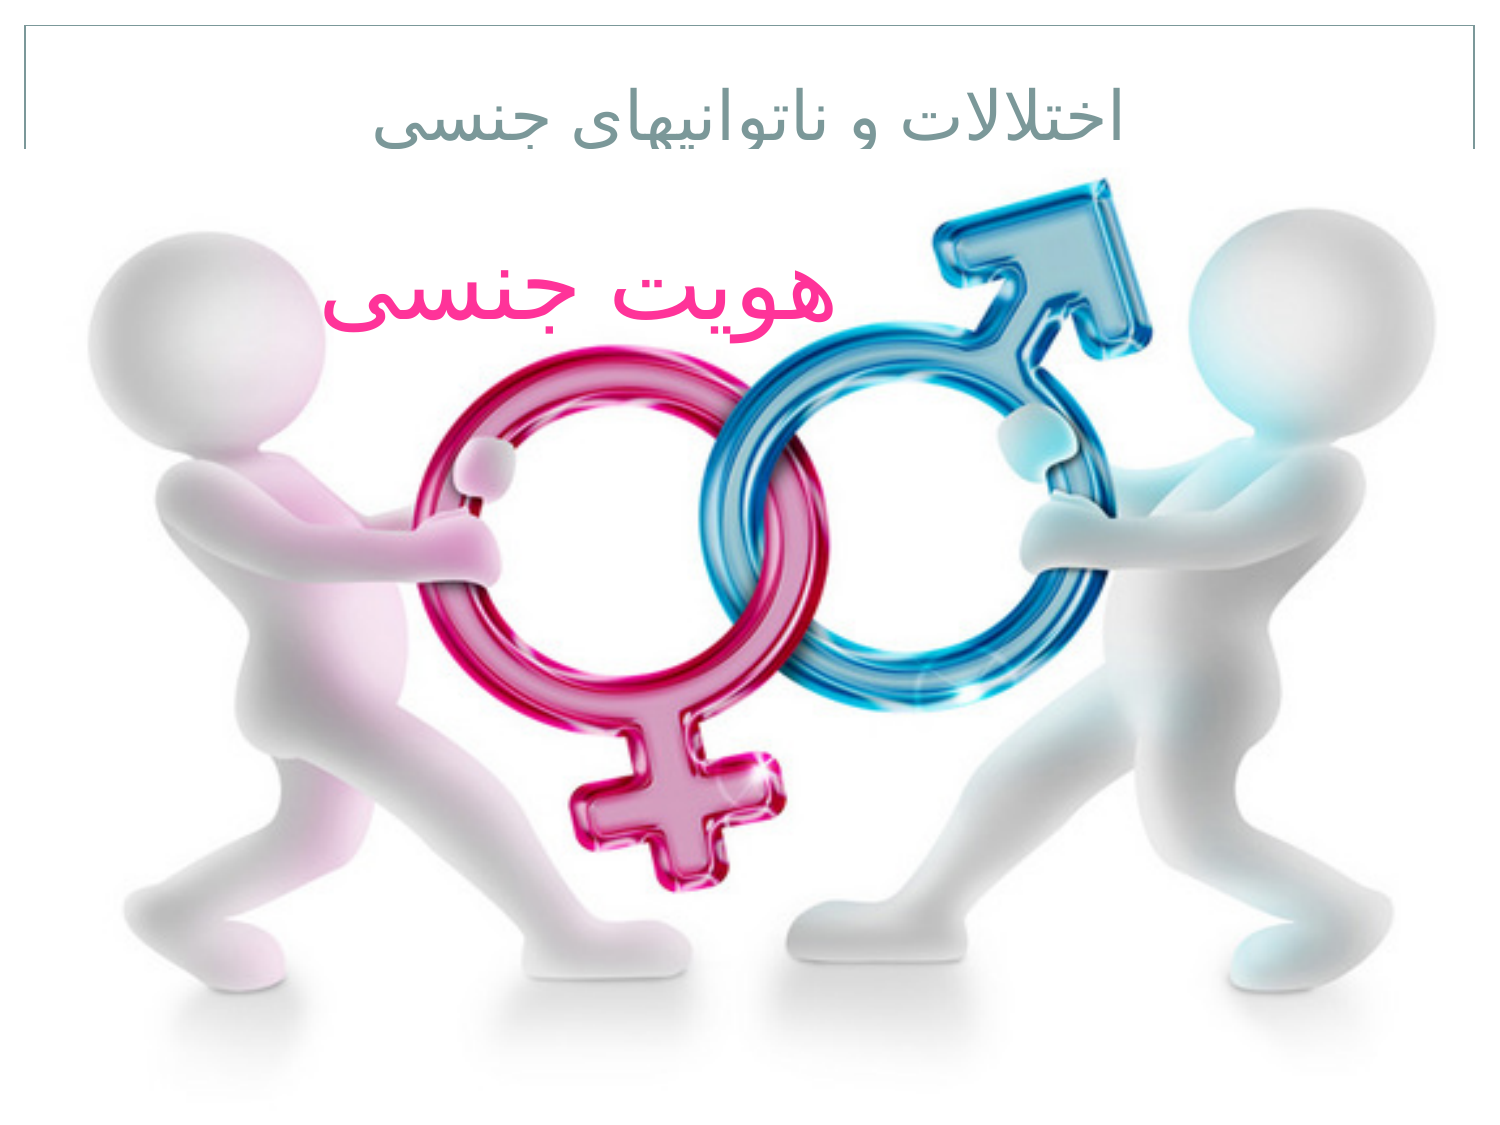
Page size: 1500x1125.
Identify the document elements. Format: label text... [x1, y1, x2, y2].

title اختلالات و ناتوانیهای جنسی [49, 37, 1450, 147]
picture [0, 149, 1500, 1125]
